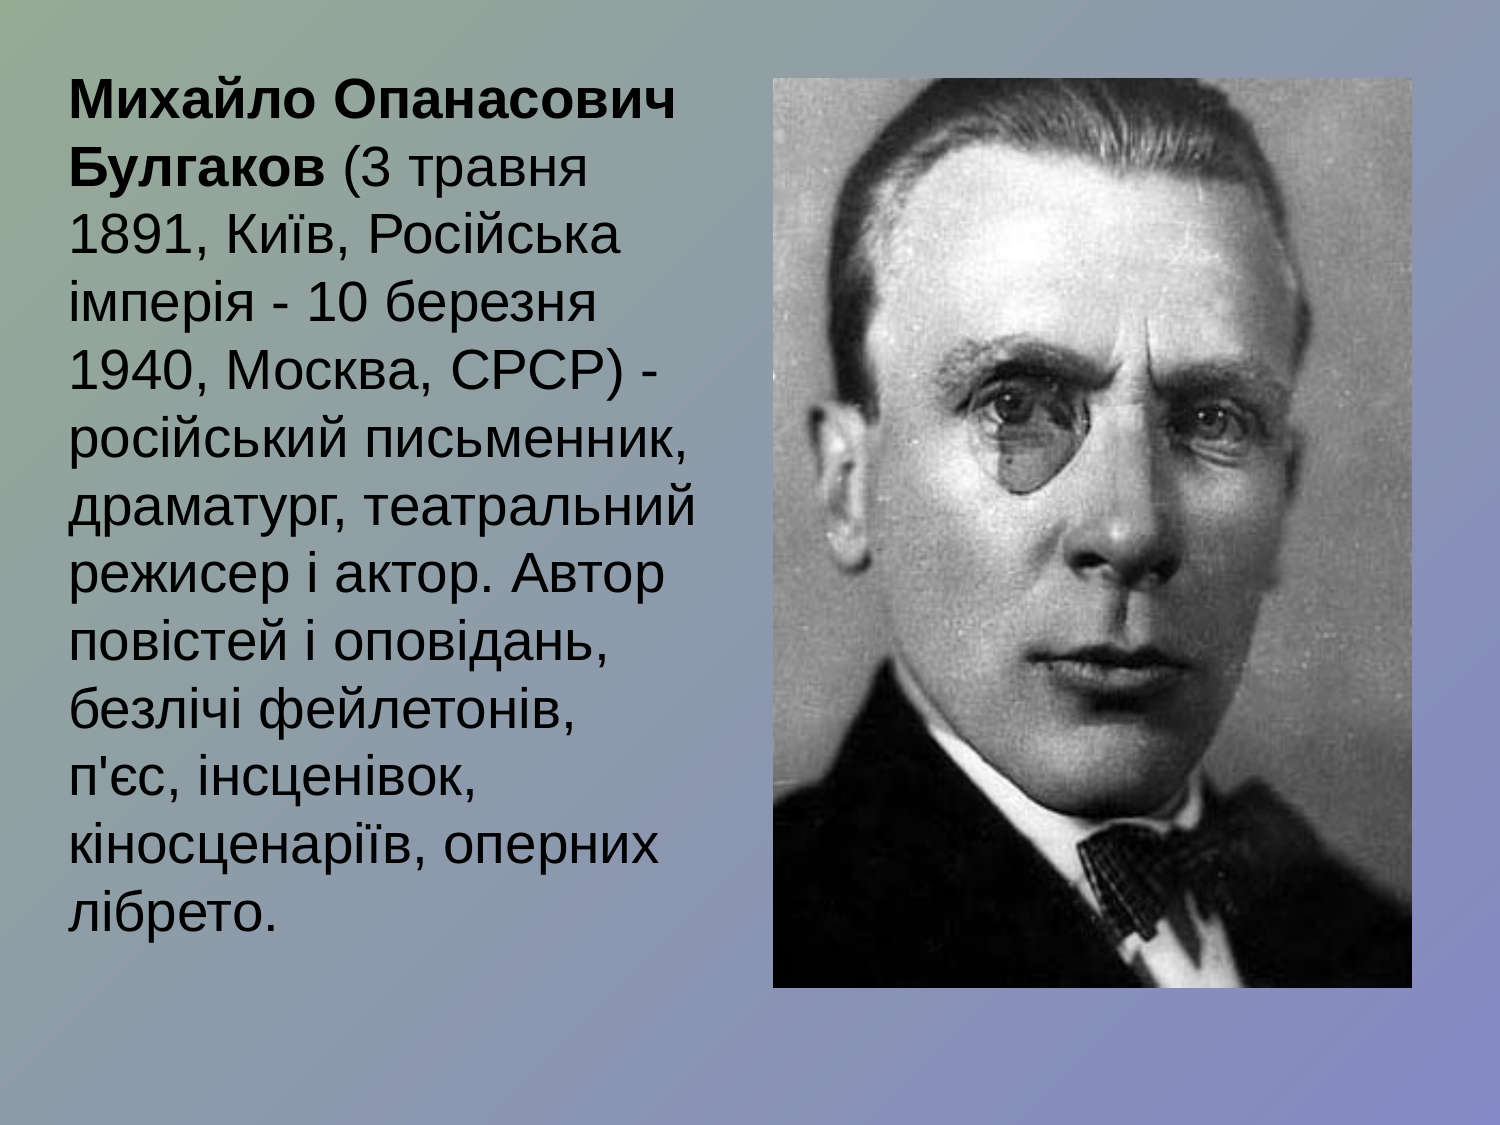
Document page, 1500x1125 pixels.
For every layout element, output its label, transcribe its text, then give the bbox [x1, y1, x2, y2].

list Михайло Опанасович Булгаков (3 травня 1891, Київ, Російська імперія - 10 березня 1940, Москва, СРСР) - російський письменник, драматург, театральний режисер і актор. Автор повістей і оповідань, безлічі фейлетонів, п'єс, інсценівок, кіносценаріїв, оперних лібрето. [53, 54, 715, 1059]
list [773, 77, 1412, 988]
